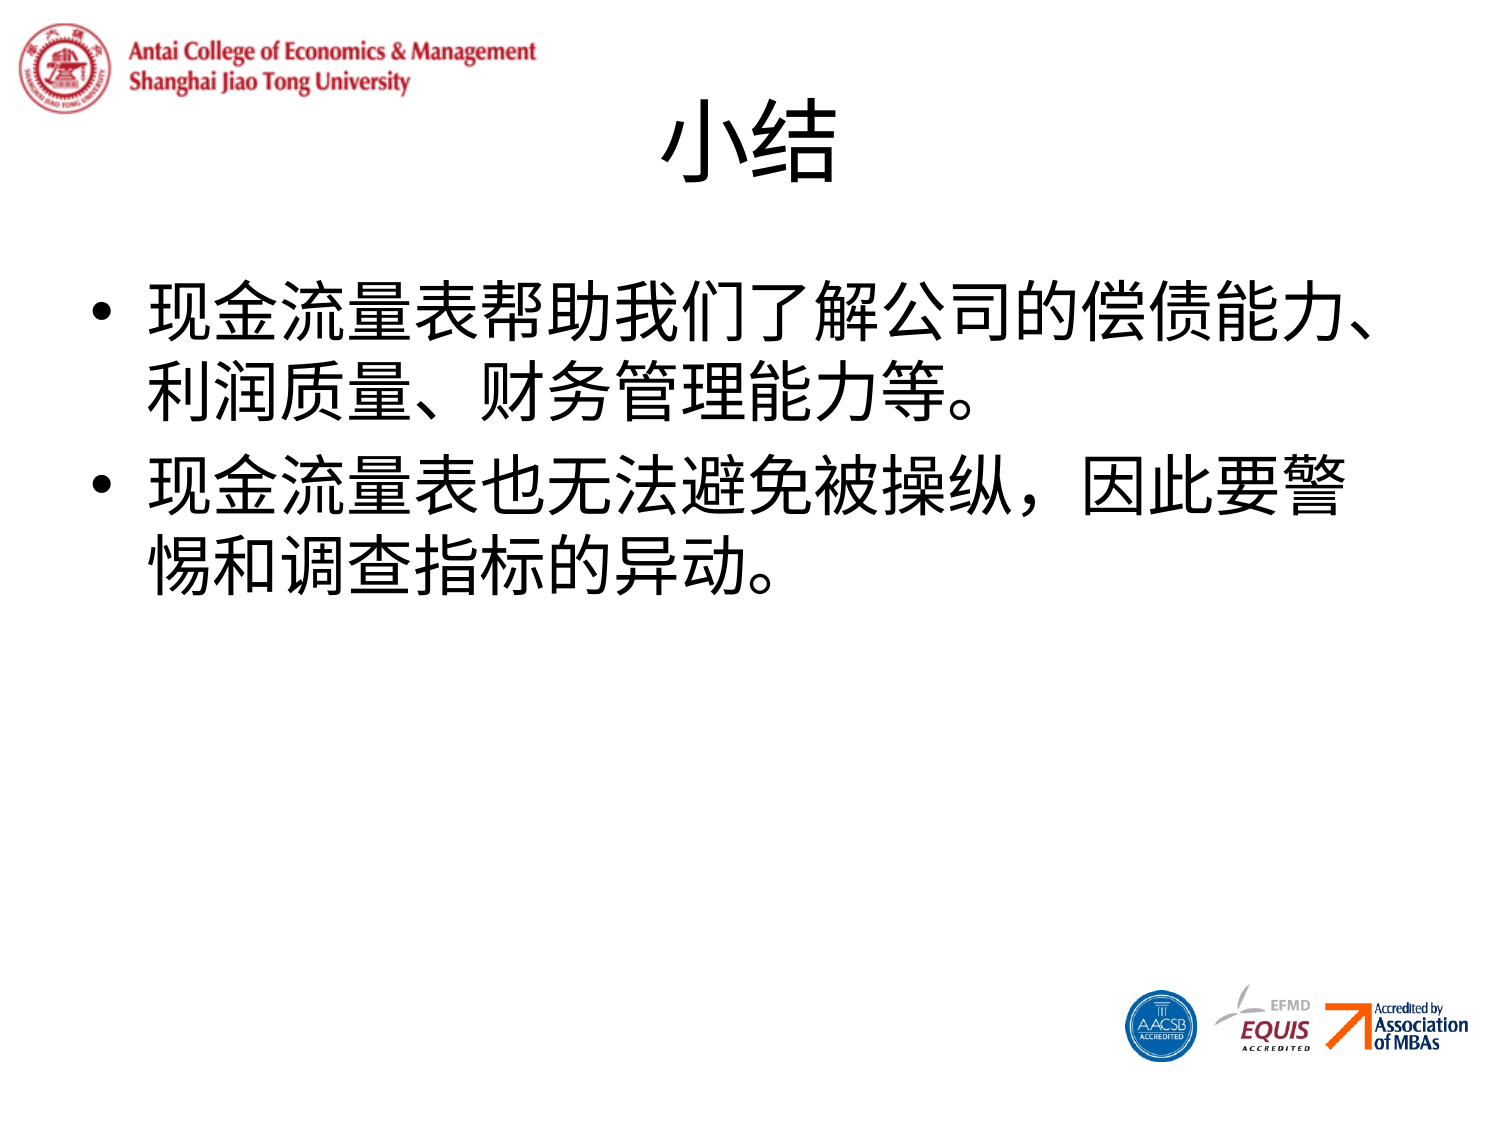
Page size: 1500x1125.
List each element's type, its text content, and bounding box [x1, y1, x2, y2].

picture [1325, 1002, 1468, 1050]
picture [2, 19, 548, 119]
list 现金流量表帮助我们了解公司的偿债能力、利润质量、财务管理能力等。 现金流量表也无法避免被操纵，因此要警惕和调查指标的异动。 [75, 262, 1425, 1005]
picture [1214, 1005, 1310, 1051]
picture [1125, 1005, 1197, 1062]
title 小结 [75, 45, 1425, 233]
